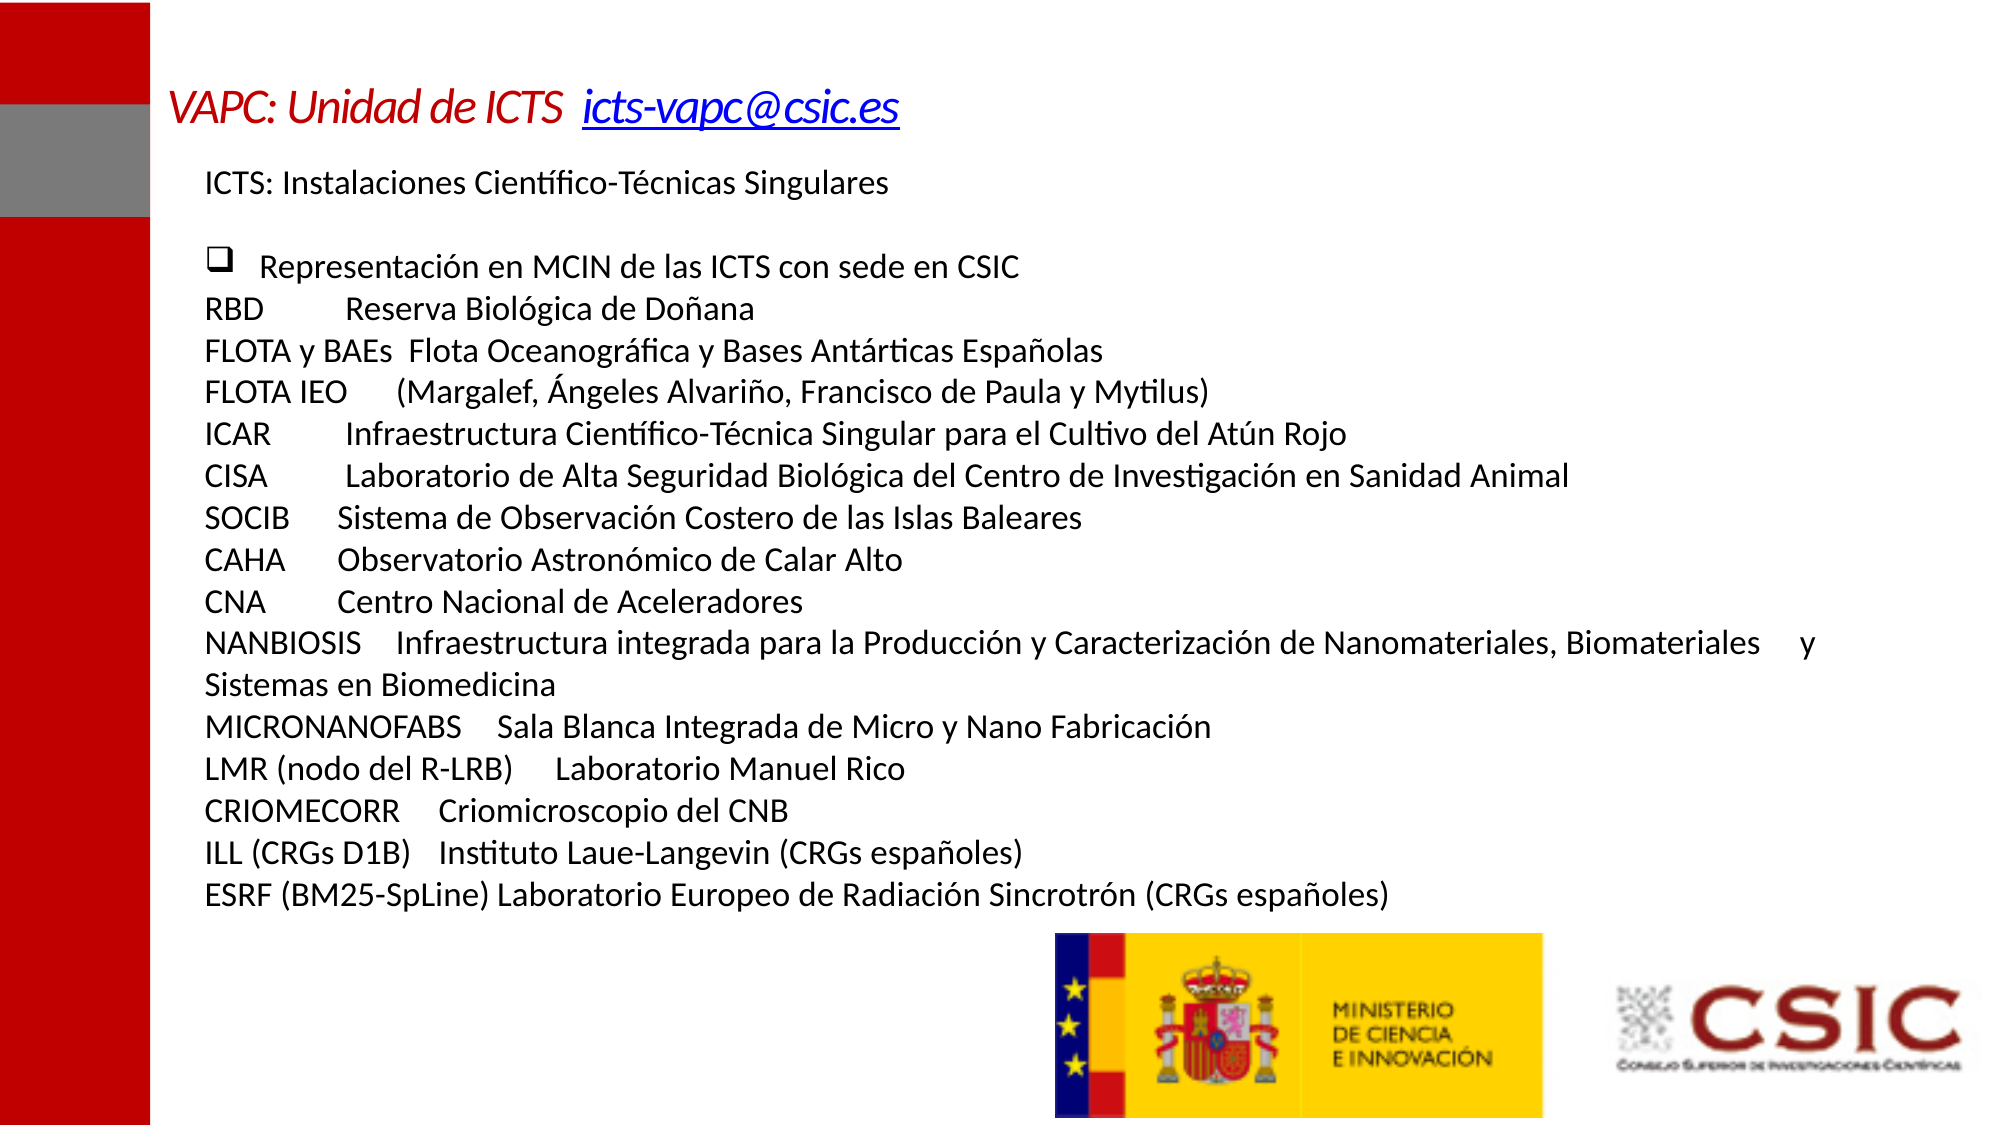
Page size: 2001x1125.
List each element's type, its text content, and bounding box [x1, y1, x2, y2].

picture [1055, 933, 2000, 1118]
subtitle ICTS: Instalaciones Científico-Técnicas Singulares Representación en MCIN de las ICTS con sede en CSIC RBD Reserva Biológica de Doñana FLOTA y BAEs Flota Oceanográfica y Bases Antárticas Españolas FLOTA IEO (Margalef, Ángeles Alvariño, Francisco de Paula y Mytilus) ICAR Infraestructura Científico-Técnica Singular para el Cultivo del Atún Rojo CISA Laboratorio de Alta Seguridad Biológica del Centro de Investigación en Sanidad Animal SOCIB Sistema de Observación Costero de las Islas Baleares CAHA Observatorio Astronómico de Calar Alto CNA Centro Nacional de Aceleradores NANBIOSIS Infraestructura integrada para la Producción y Caracterización de Nanomateriales, Biomateriales y Sistemas en Biomedicina MICRONANOFABS Sala Blanca Integrada de Micro y Nano Fabricación LMR (nodo del R-LRB) Laboratorio Manuel Rico CRIOMECORR Criomicroscopio del CNB ILL (CRGs D1B) Instituto Laue-Langevin (CRGs españoles) ESRF (BM25-SpLine) Laboratorio Europeo de Radiación Sincrotrón (CRGs españoles) [189, 152, 1934, 931]
title VAPC: Unidad de ICTS icts-vapc@csic.es [152, 30, 1812, 141]
